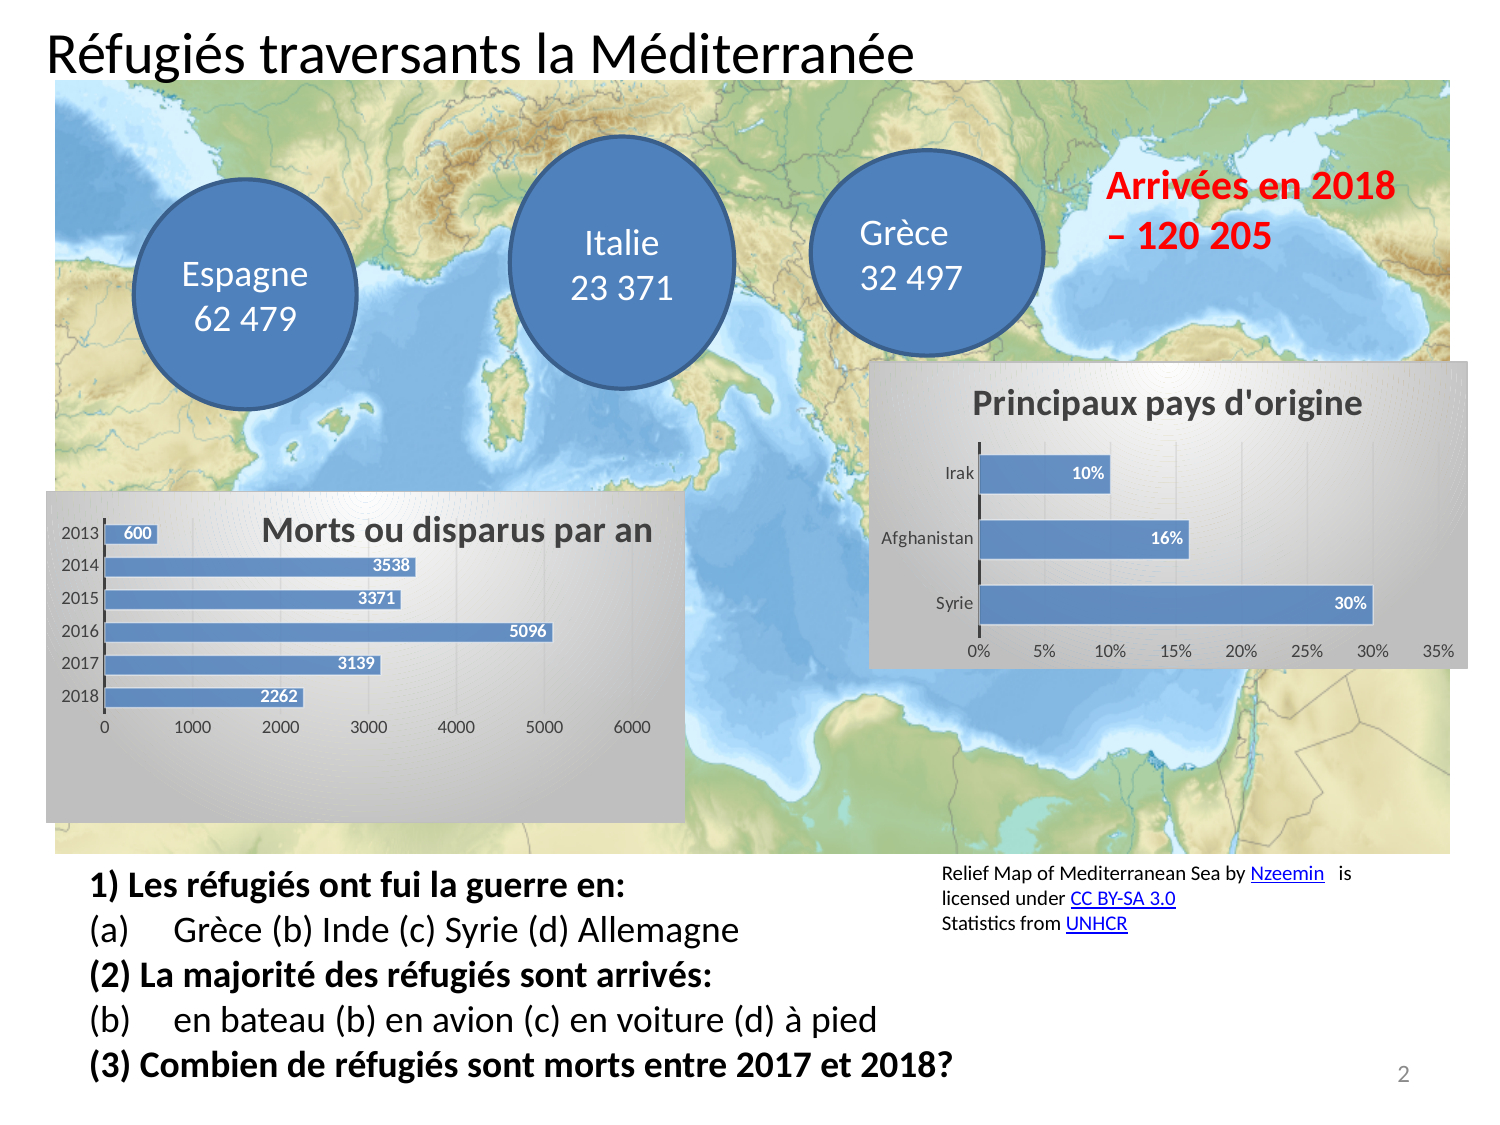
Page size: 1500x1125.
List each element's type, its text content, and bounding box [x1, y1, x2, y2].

slide_number 2 [1074, 1042, 1425, 1103]
chart [45, 490, 686, 824]
text_box Réfugiés traversants la Méditerranée [31, 7, 1198, 138]
chart [868, 360, 1469, 670]
text_box Relief Map of Mediterranean Sea by Nzeemin is licensed under CC BY-SA 3.0 Statistics from UNHCR [927, 862, 1371, 943]
picture [55, 80, 1450, 854]
text_box 1) Les réfugiés ont fui la guerre en: Grèce (b) Inde (c) Syrie (d) Allemagne (2) La majorité des réfugiés sont arrivés: en bateau (b) en avion (c) en voiture (d) à pied (3) Combien de réfugiés sont morts entre 2017 et 2018? [74, 862, 1174, 1093]
